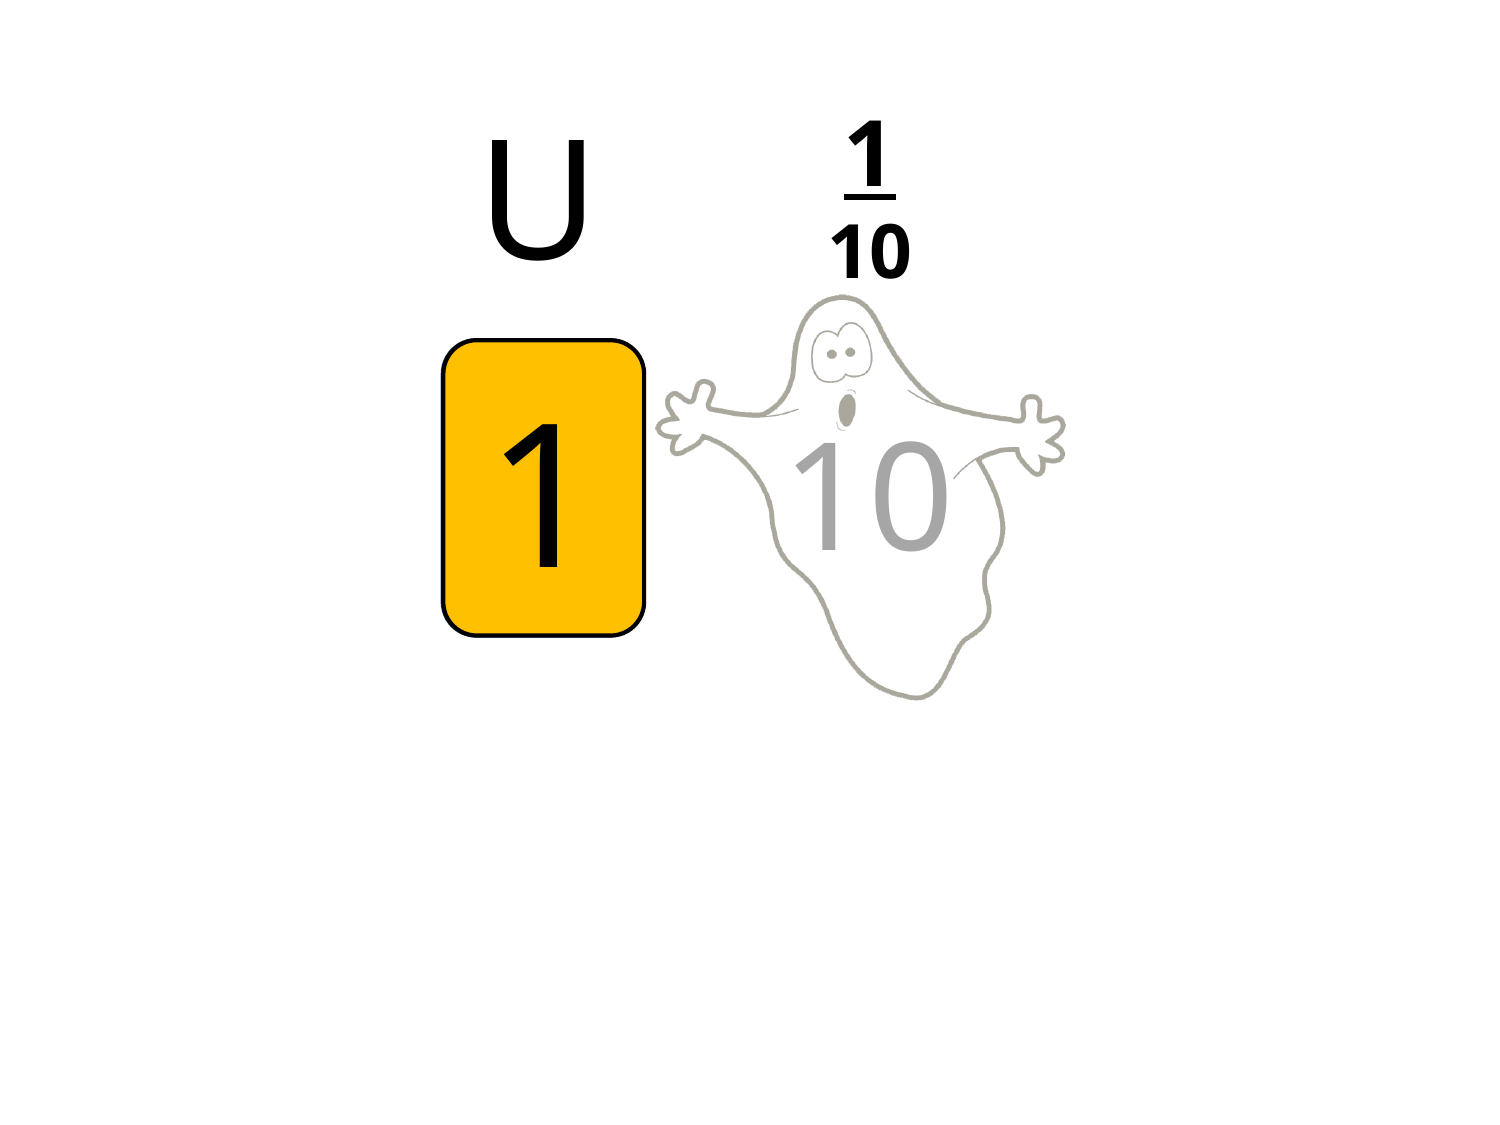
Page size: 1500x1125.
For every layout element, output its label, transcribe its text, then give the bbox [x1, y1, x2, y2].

text_box 1 [441, 338, 647, 638]
text_box 1 [829, 87, 912, 196]
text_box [655, 294, 1066, 705]
text_box 10 [812, 196, 929, 293]
text_box U [462, 85, 615, 301]
